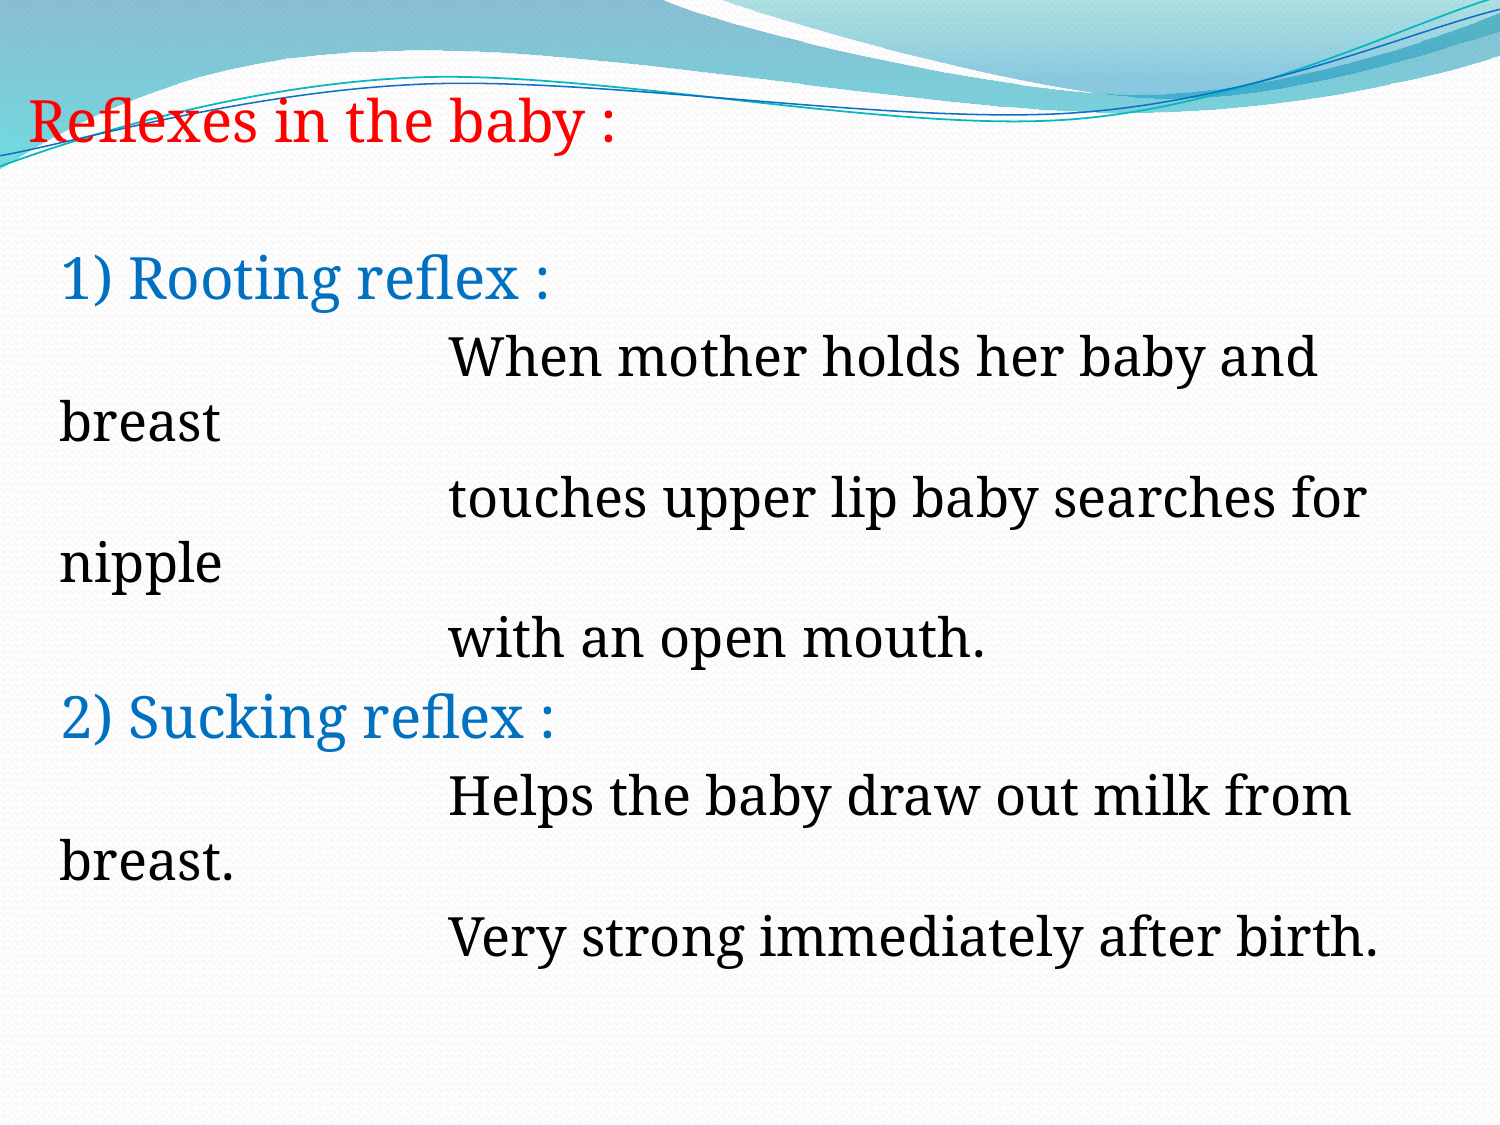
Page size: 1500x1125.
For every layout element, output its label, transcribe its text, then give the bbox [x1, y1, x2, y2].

list Reflexes in the baby : 1) Rooting reflex : When mother holds her baby and breast touches upper lip baby searches for nipple with an open mouth. 2) Sucking reflex : Helps the baby draw out milk from breast. Very strong immediately after birth. [0, 0, 1500, 1125]
